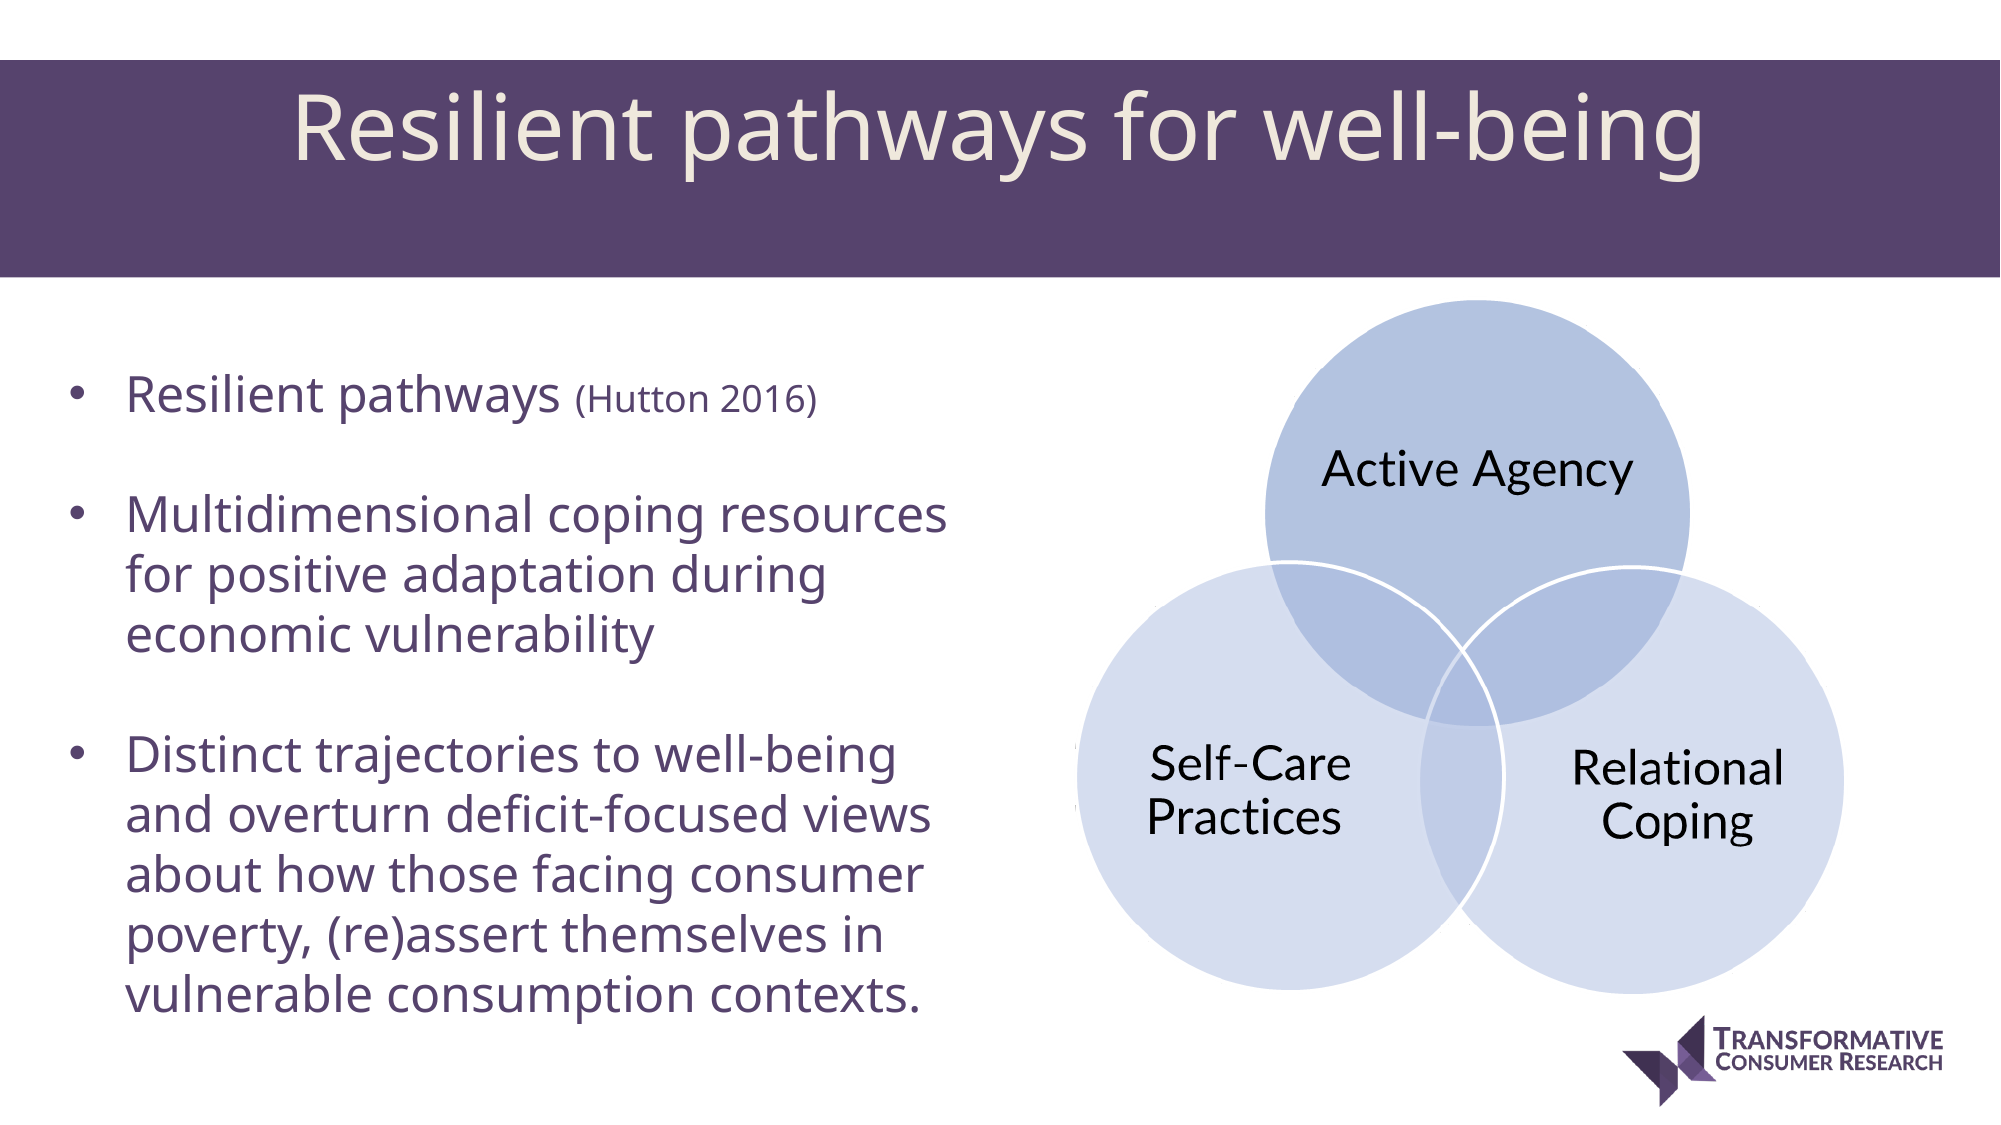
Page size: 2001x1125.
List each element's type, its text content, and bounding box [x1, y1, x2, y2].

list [856, 289, 2000, 1004]
title Resilient pathways for well-being [137, 73, 1863, 274]
picture [1622, 1009, 1973, 1107]
text_box Resilient pathways (Hutton 2016) Multidimensional coping resources for positive adaptation during economic vulnerability Distinct trajectories to well-being and overturn deficit-focused views about how those facing consumer poverty, (re)assert themselves in vulnerable consumption contexts. [53, 355, 1000, 1030]
